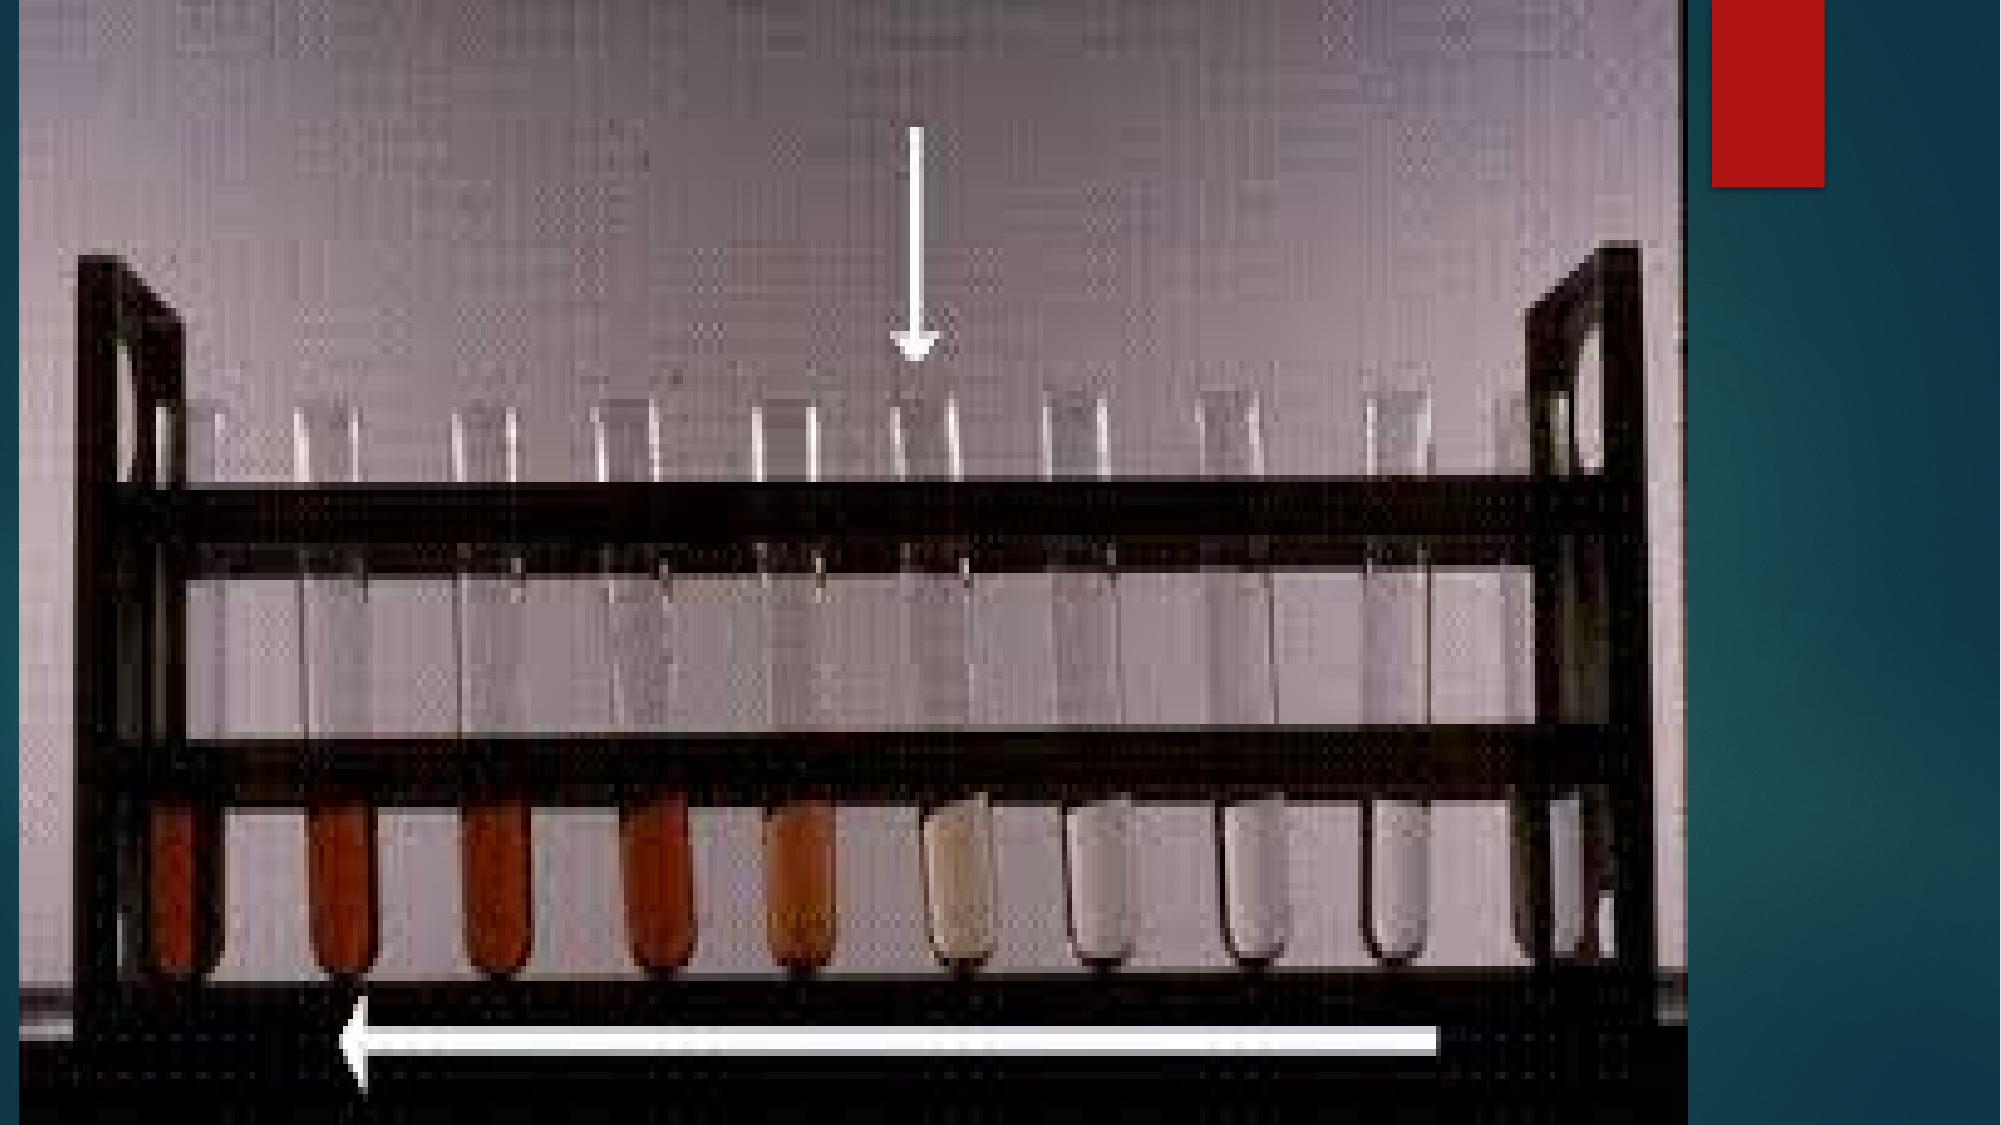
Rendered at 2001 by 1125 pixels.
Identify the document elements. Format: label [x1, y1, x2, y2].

picture [0, 0, 1689, 1125]
